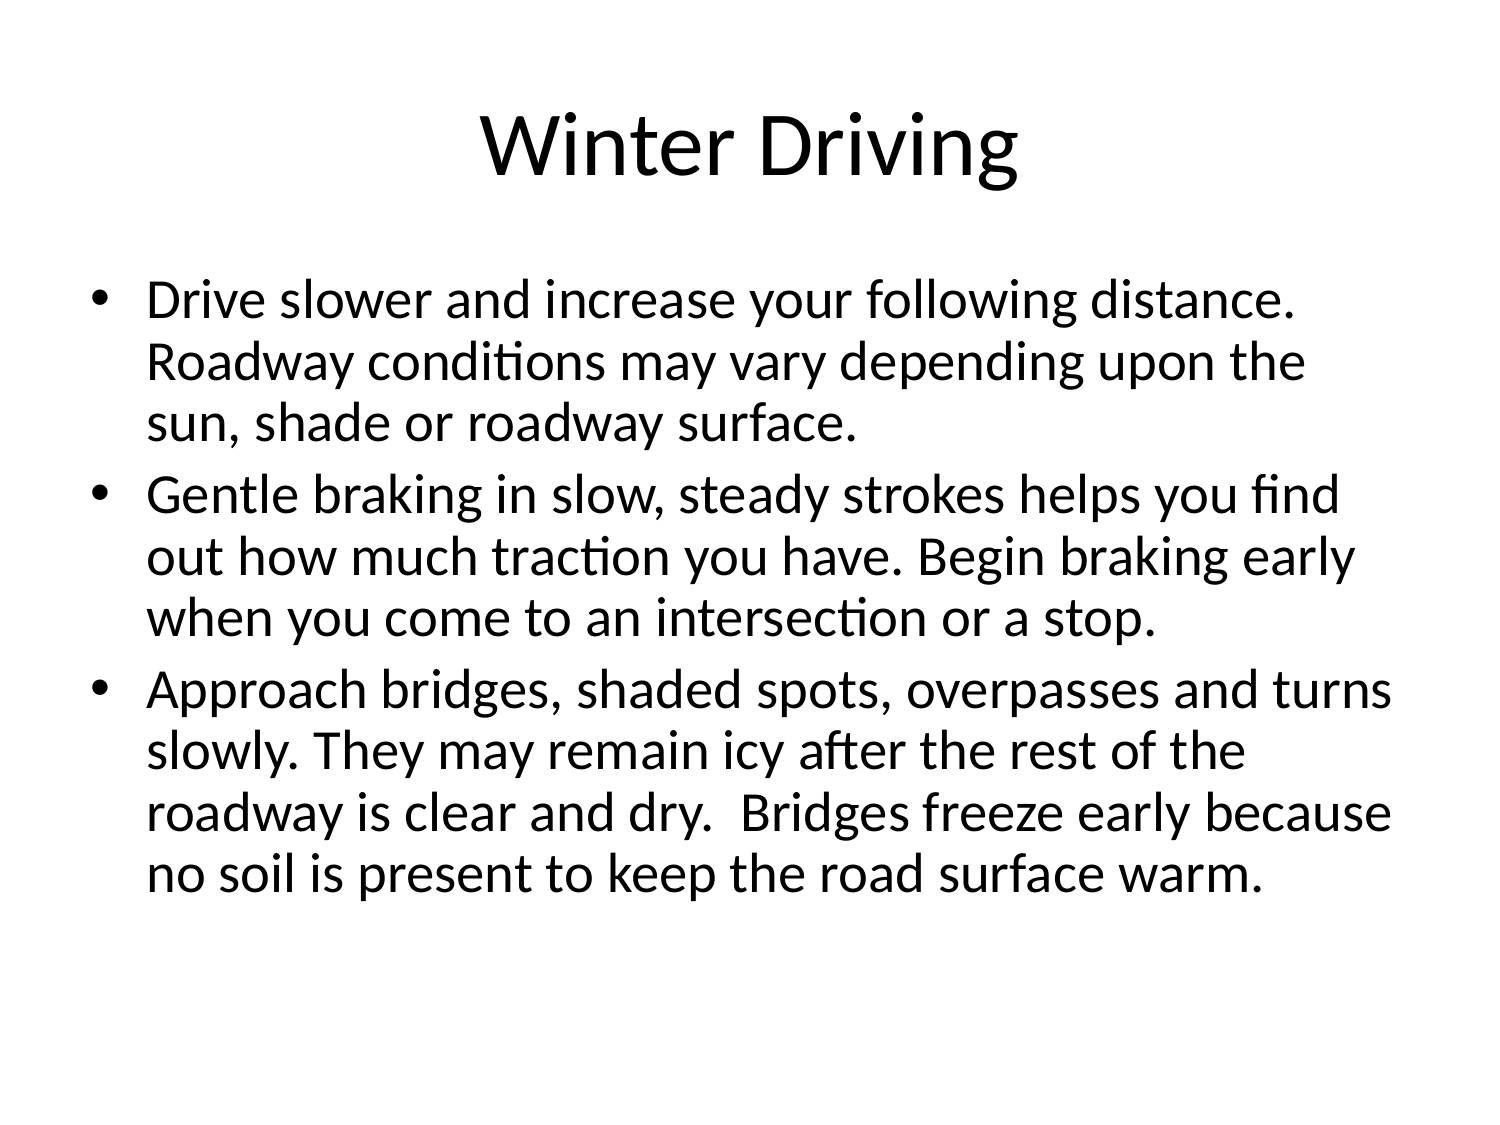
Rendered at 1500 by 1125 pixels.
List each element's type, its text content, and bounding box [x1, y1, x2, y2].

title Winter Driving [75, 45, 1425, 233]
list Drive slower and increase your following distance. Roadway conditions may vary depending upon the sun, shade or roadway surface. Gentle braking in slow, steady strokes helps you find out how much traction you have. Begin braking early when you come to an intersection or a stop. Approach bridges, shaded spots, overpasses and turns slowly. They may remain icy after the rest of the roadway is clear and dry. Bridges freeze early because no soil is present to keep the road surface warm. [75, 262, 1425, 1005]
